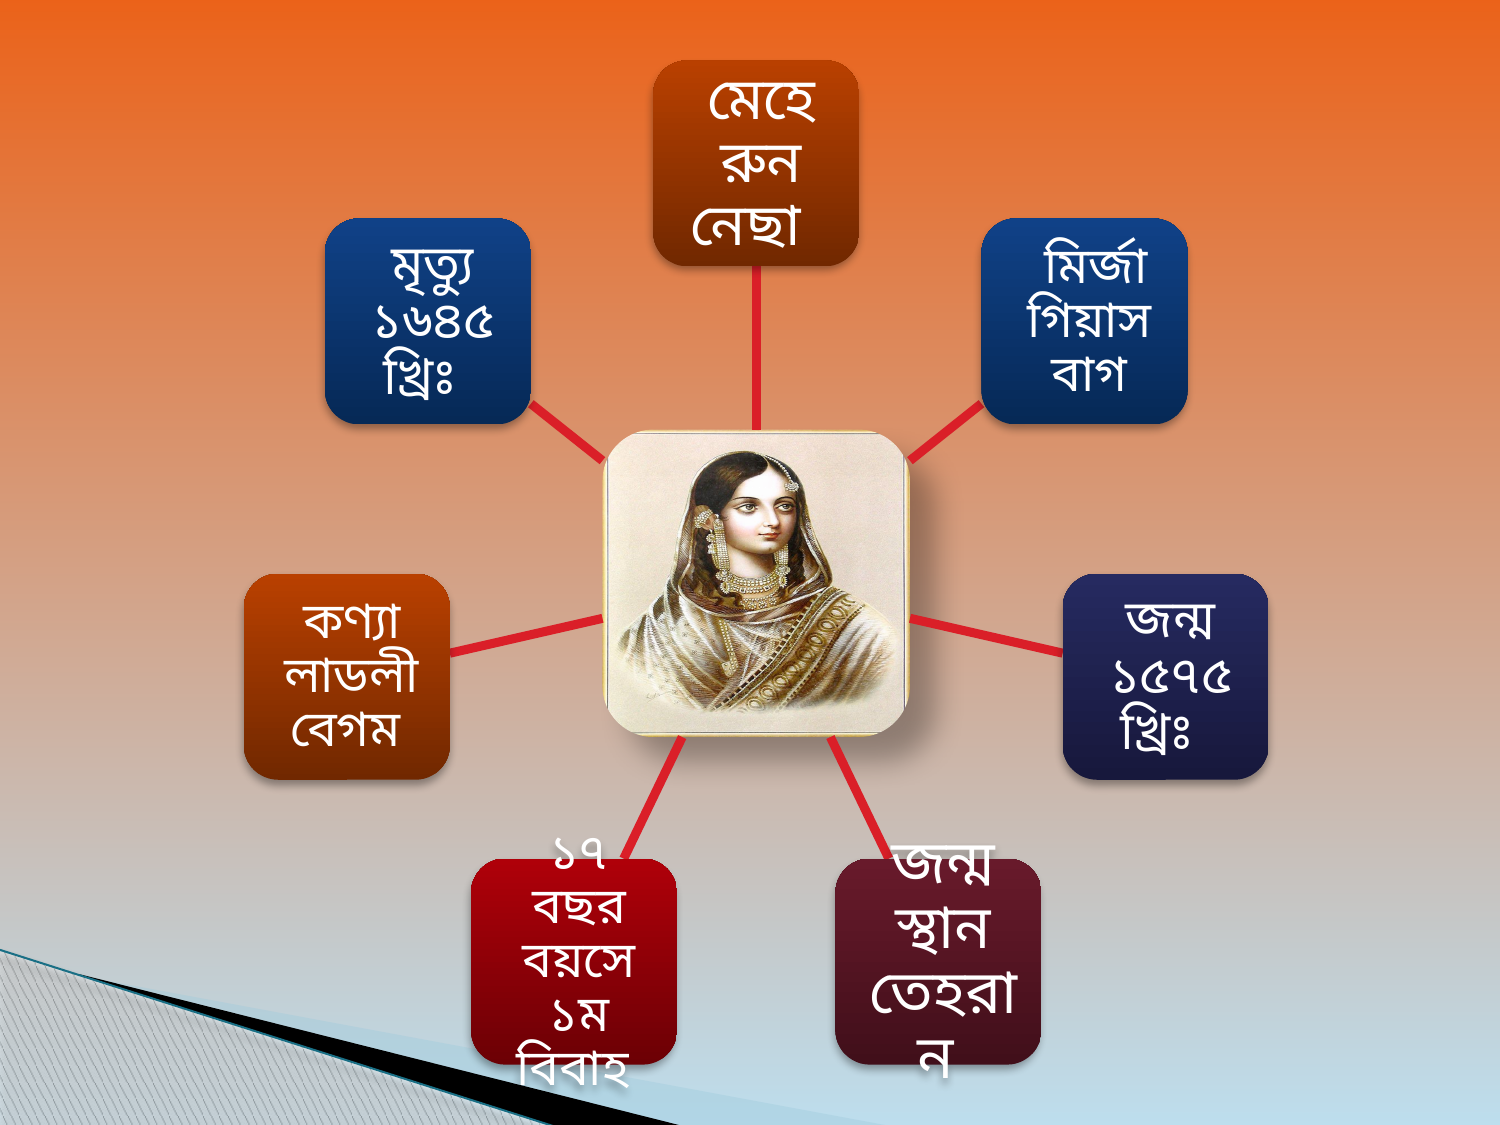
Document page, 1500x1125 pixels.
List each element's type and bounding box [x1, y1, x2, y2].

text_box [74, 49, 1438, 1076]
